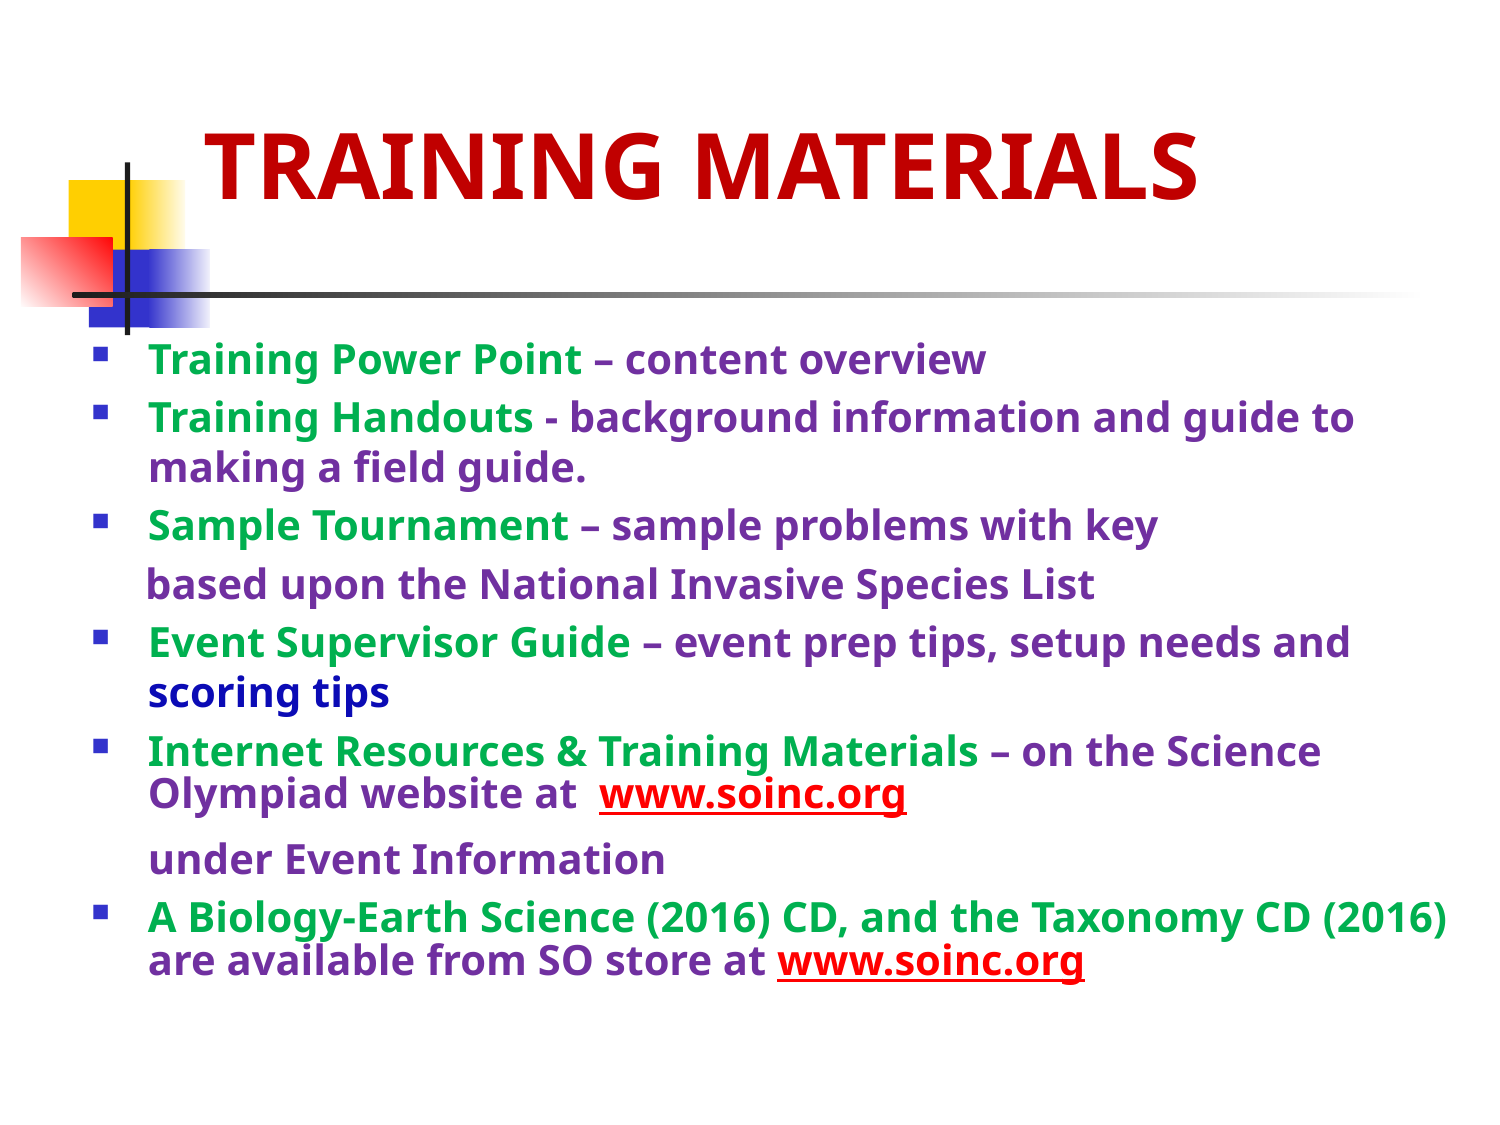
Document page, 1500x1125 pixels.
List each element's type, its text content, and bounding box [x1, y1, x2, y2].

title TRAINING MATERIALS [188, 34, 1468, 226]
list Training Power Point – content overview Training Handouts - background information and guide to making a field guide. Sample Tournament – sample problems with key based upon the National Invasive Species List Event Supervisor Guide – event prep tips, setup needs and scoring tips Internet Resources & Training Materials – on the Science Olympiad website at www.soinc.org under Event Information A Biology-Earth Science (2016) CD, and the Taxonomy CD (2016) are available from SO store at www.soinc.org [76, 324, 1471, 1125]
